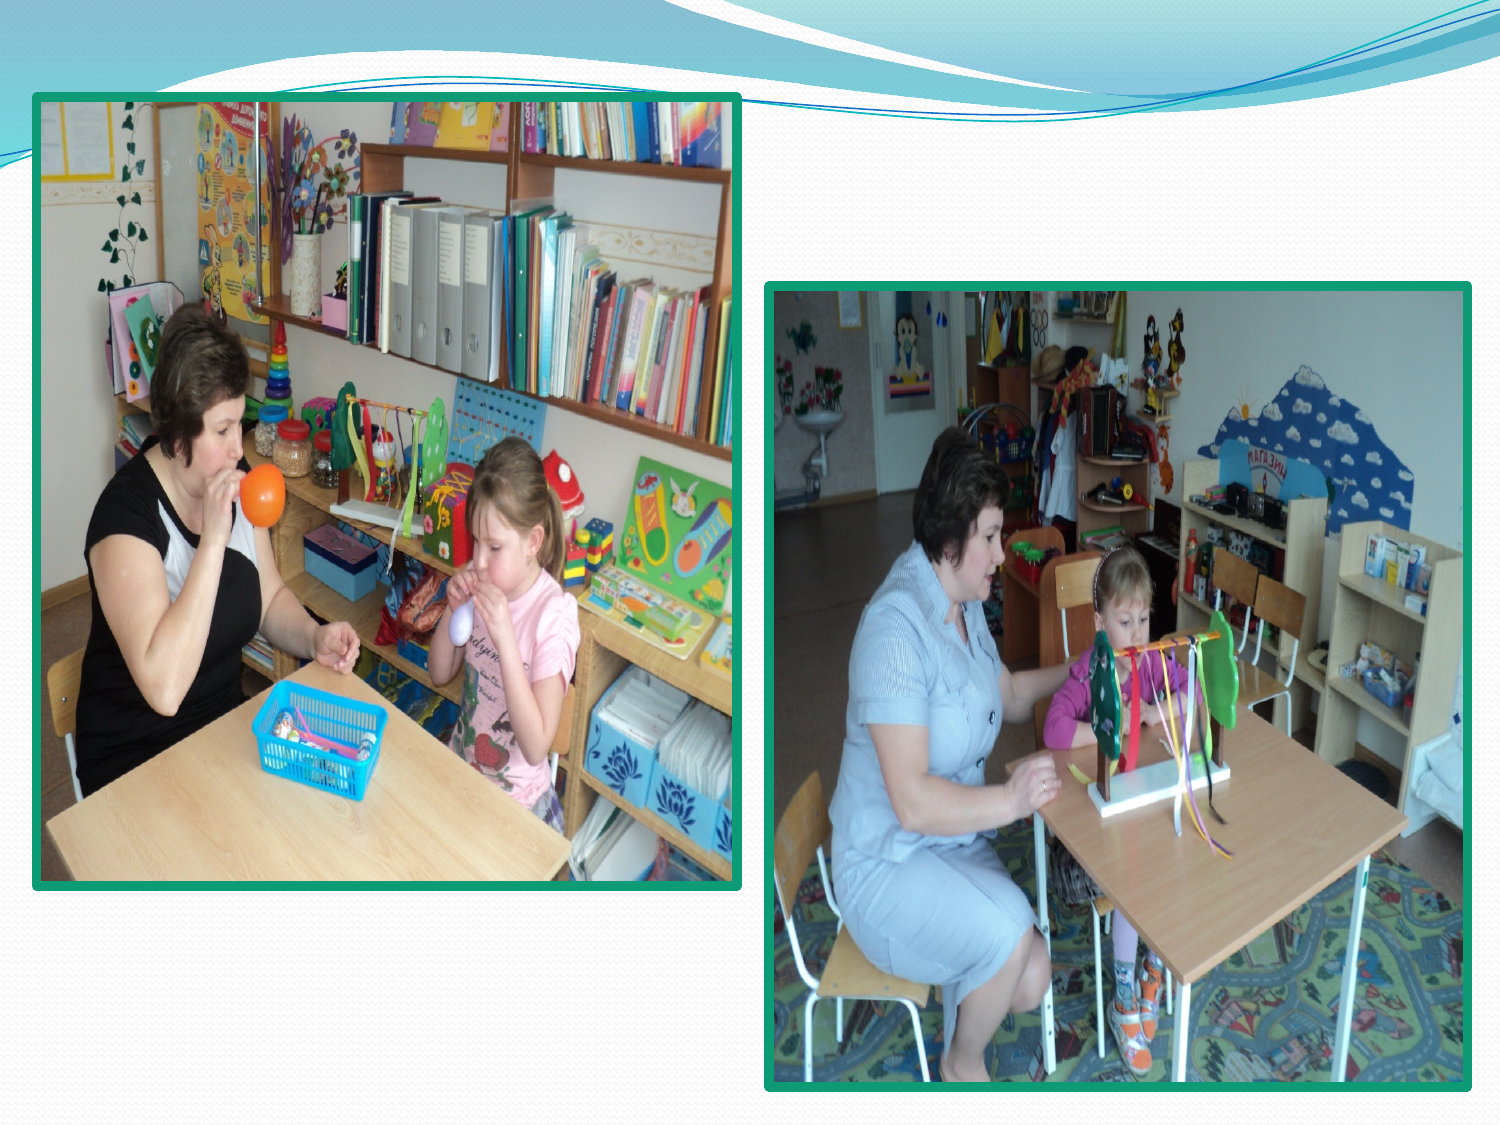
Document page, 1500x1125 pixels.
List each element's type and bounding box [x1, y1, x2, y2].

picture [40, 101, 733, 882]
picture [773, 290, 1463, 1083]
